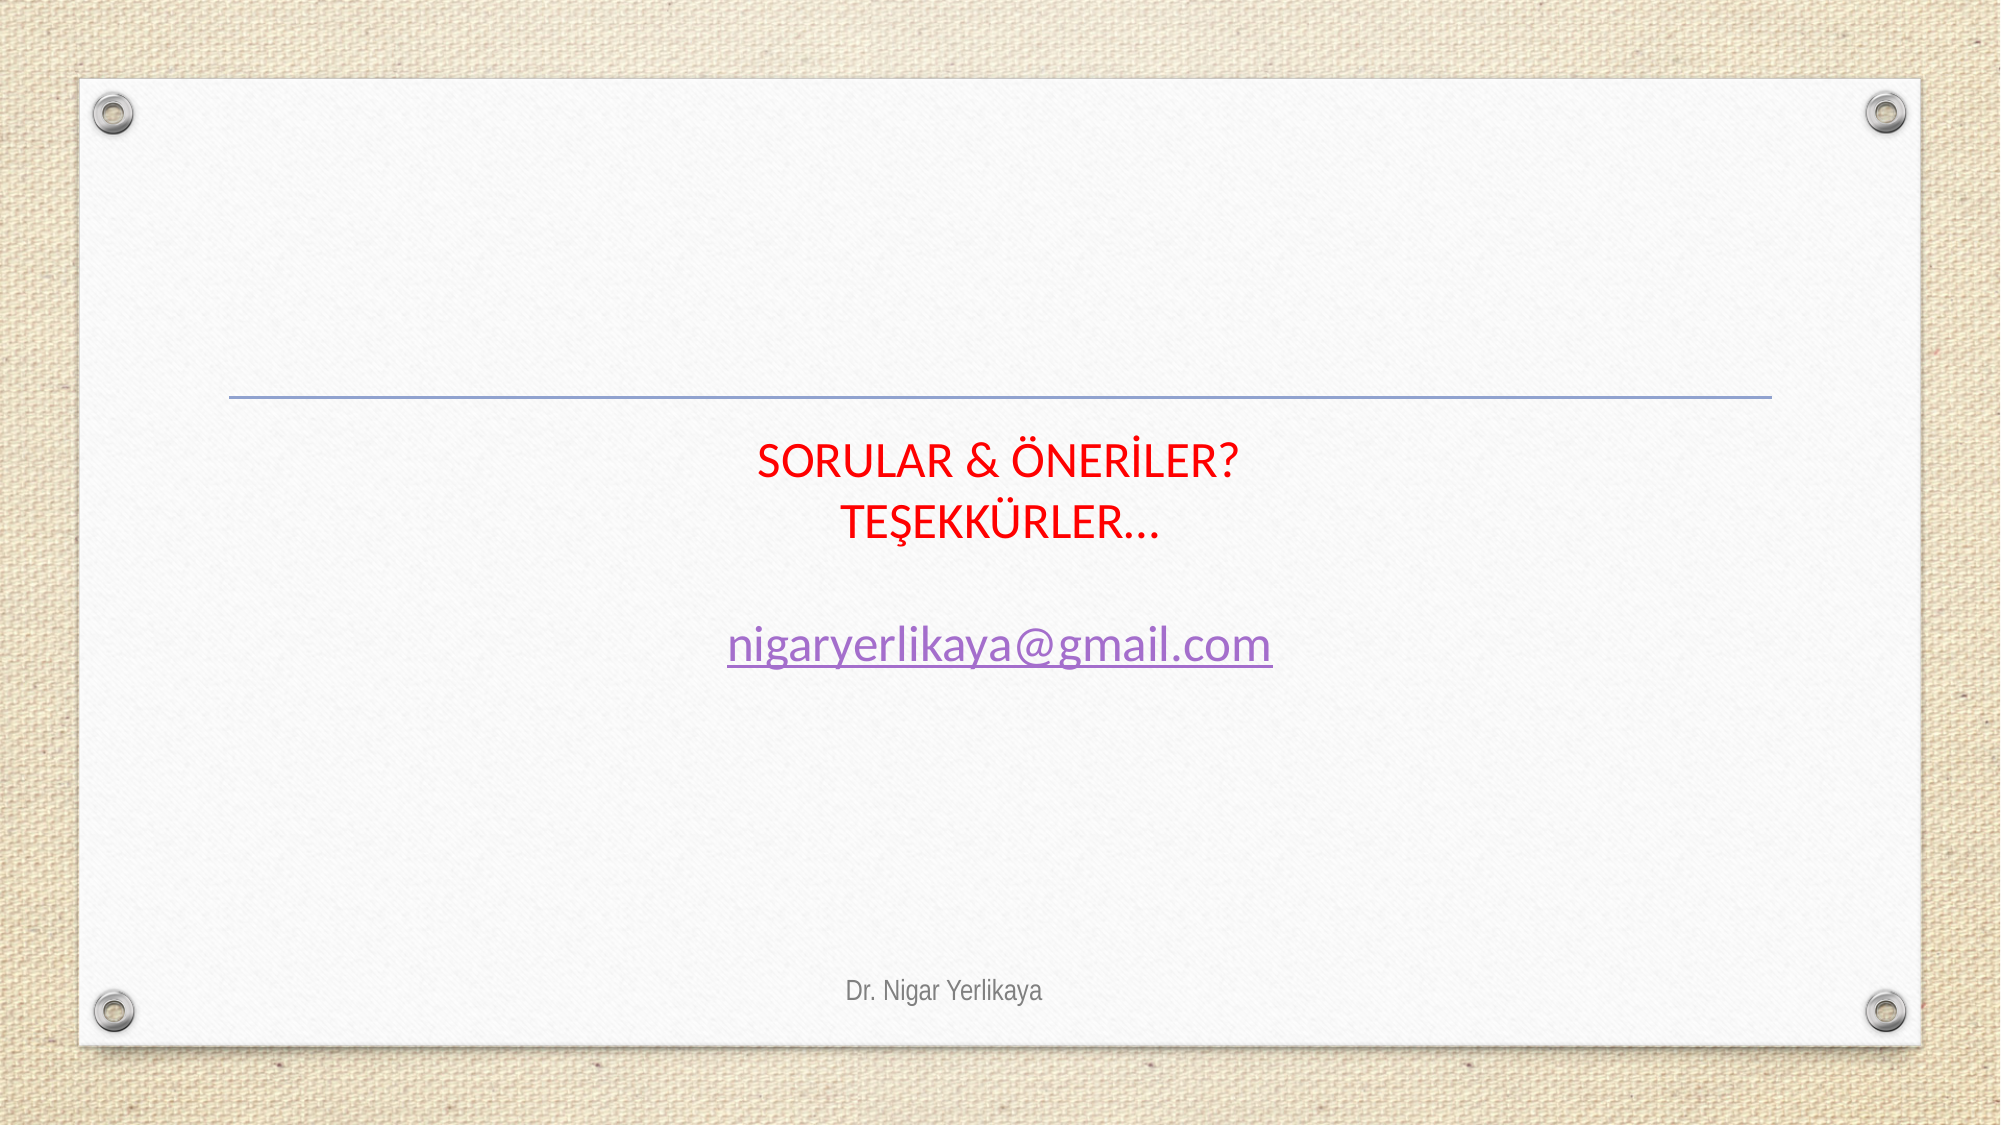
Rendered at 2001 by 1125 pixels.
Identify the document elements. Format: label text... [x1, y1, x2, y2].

list SORULAR & ÖNERİLER? TEŞEKKÜRLER… nigaryerlikaya@gmail.com [212, 419, 1788, 964]
picture [0, 0, 2001, 1125]
text_box Dr. Nigar Yerlikaya [736, 963, 1216, 1014]
